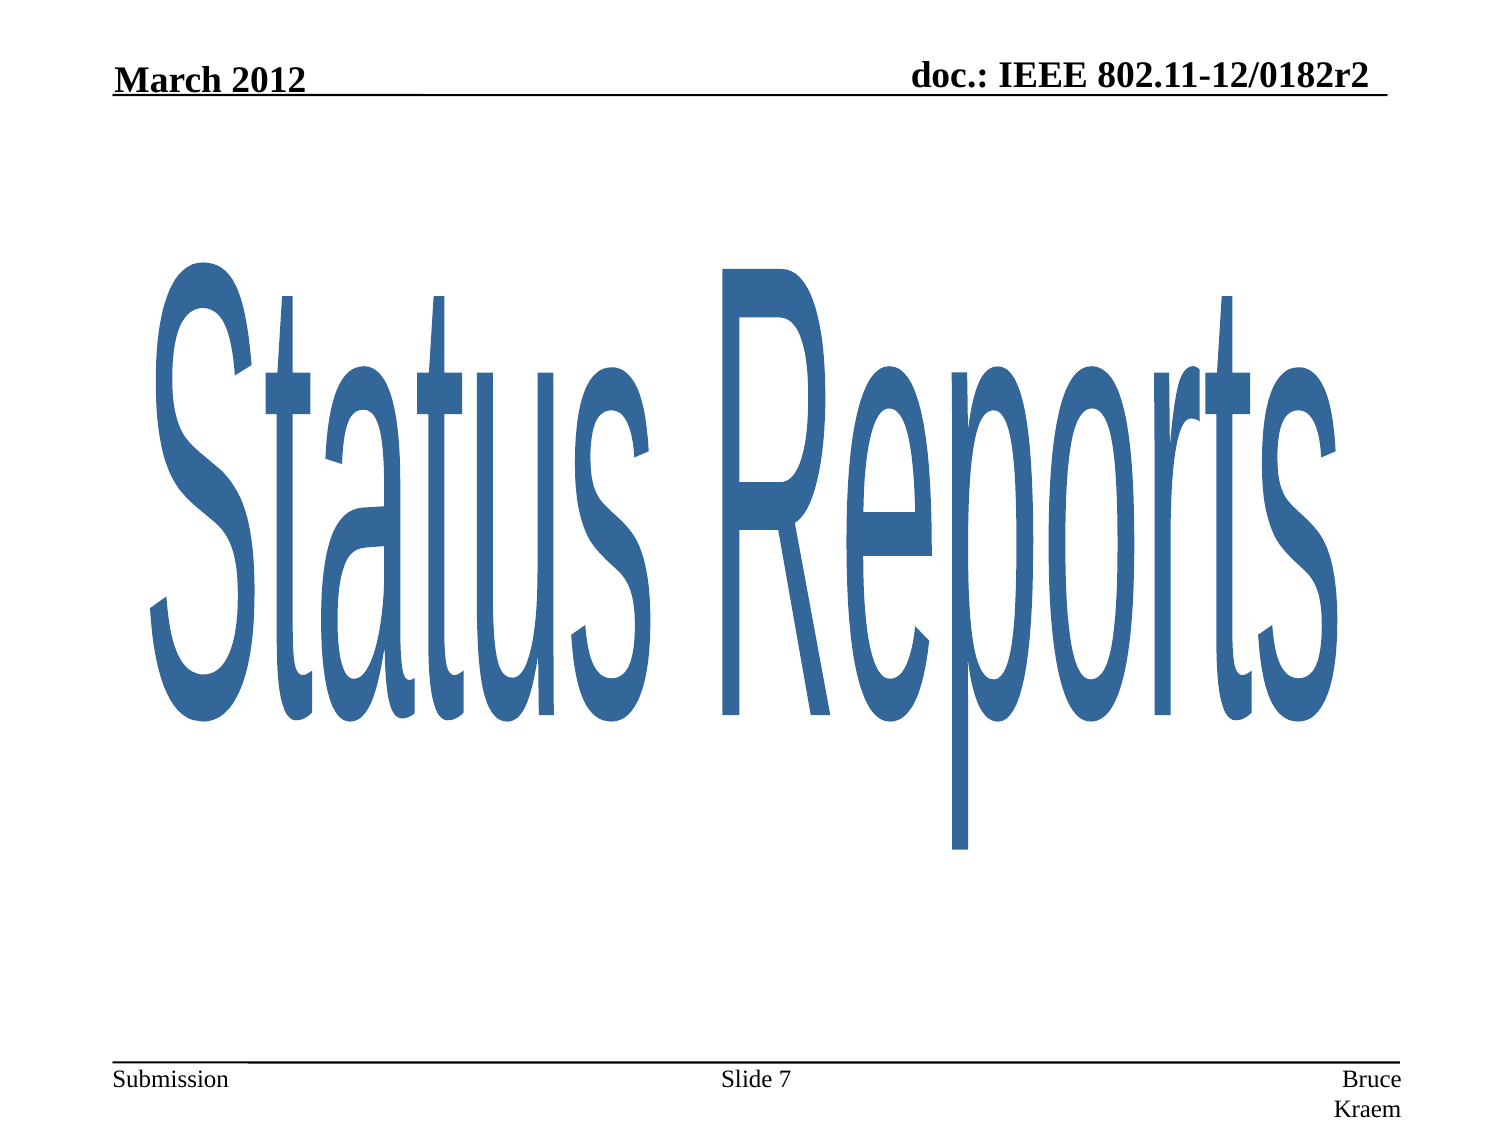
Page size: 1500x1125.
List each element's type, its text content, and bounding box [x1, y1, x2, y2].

slide_number Slide 7 [712, 1062, 800, 1093]
footer Bruce Kraemer, Marvell [1325, 1062, 1402, 1093]
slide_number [114, 54, 309, 100]
